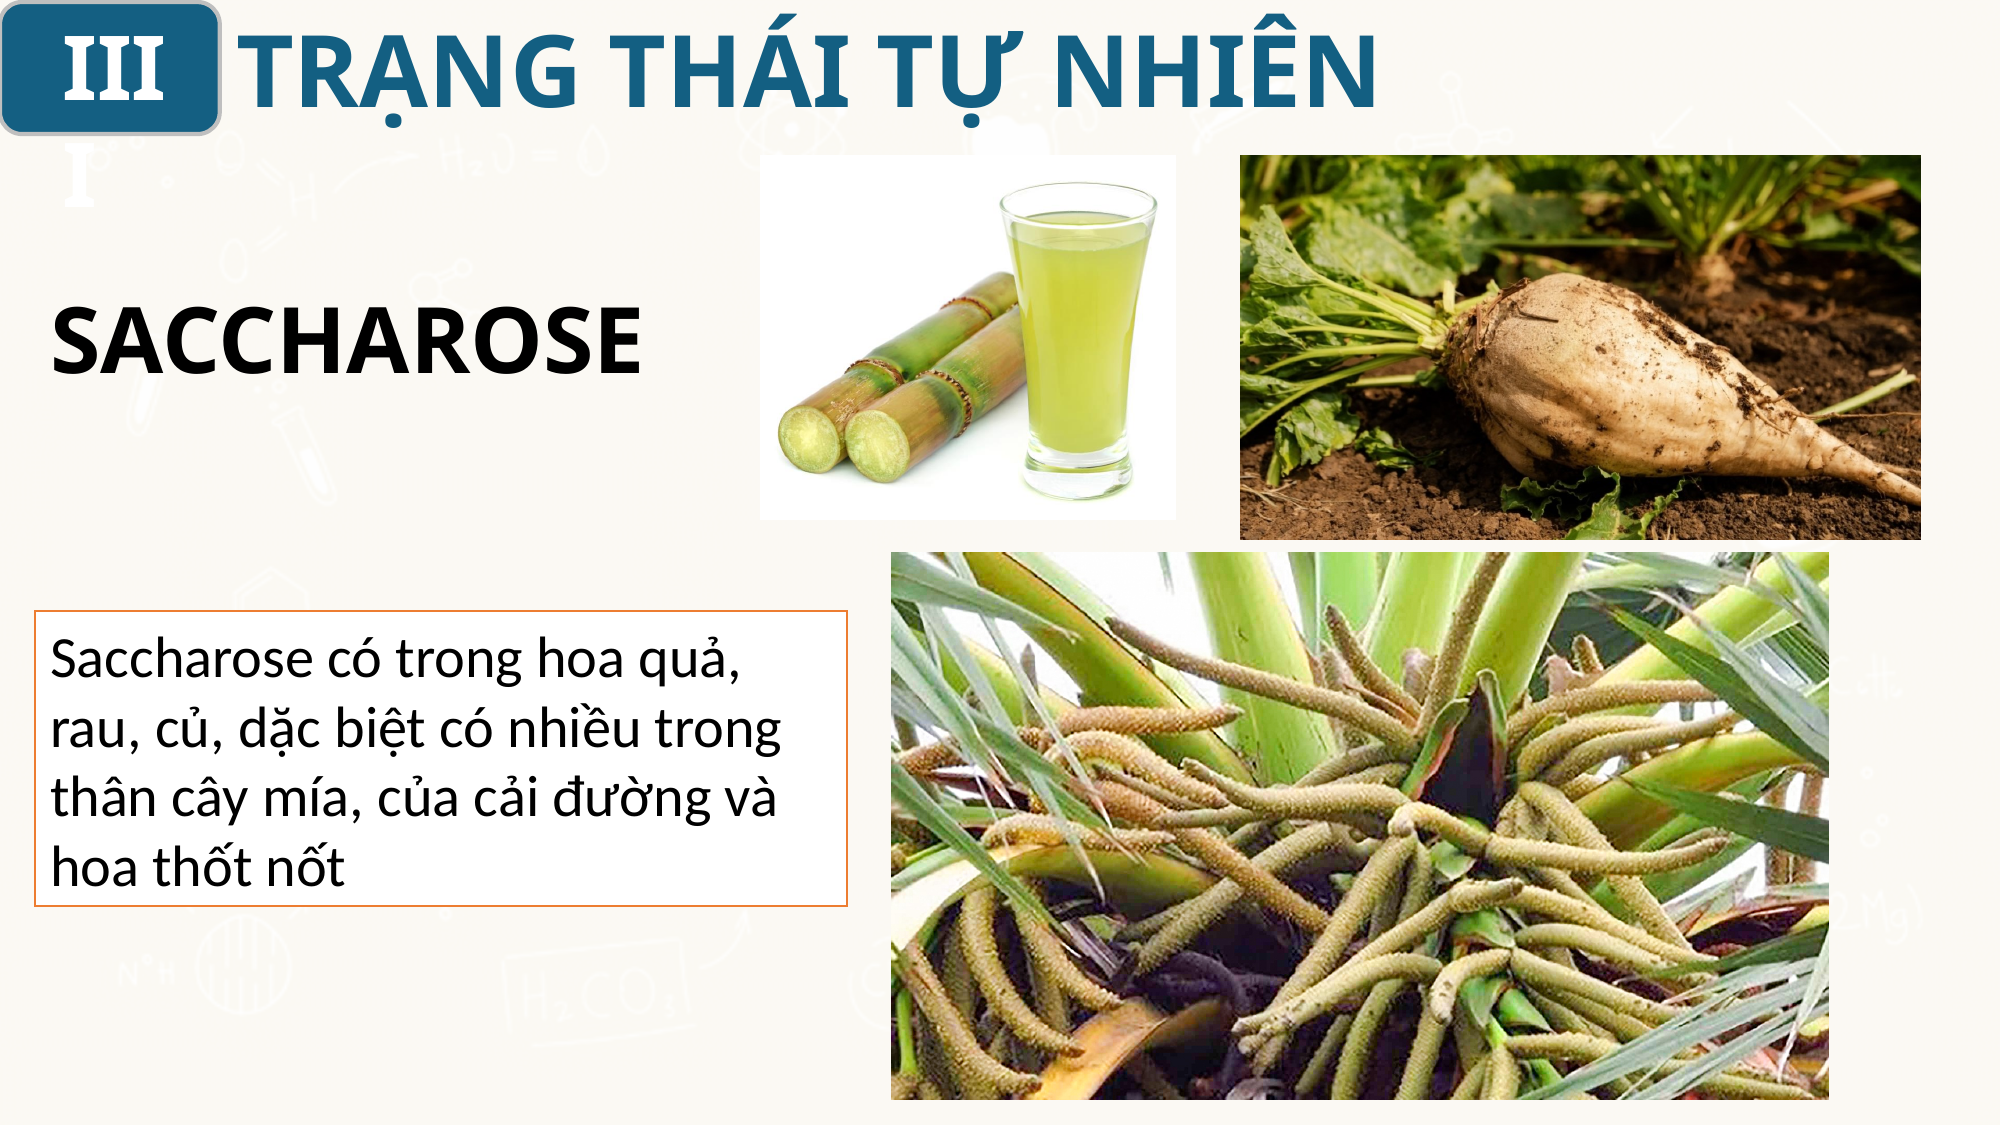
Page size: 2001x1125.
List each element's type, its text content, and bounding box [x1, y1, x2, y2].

text_box Saccharose có trong hoa quả, rau, củ, dặc biệt có nhiều trong thân cây mía, của cải đường và hoa thốt nốt [34, 610, 848, 907]
picture [1240, 155, 1921, 540]
picture [891, 552, 1829, 1100]
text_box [0, 0, 1829, 236]
text_box SACCHAROSE [35, 274, 666, 400]
picture [760, 155, 1176, 520]
